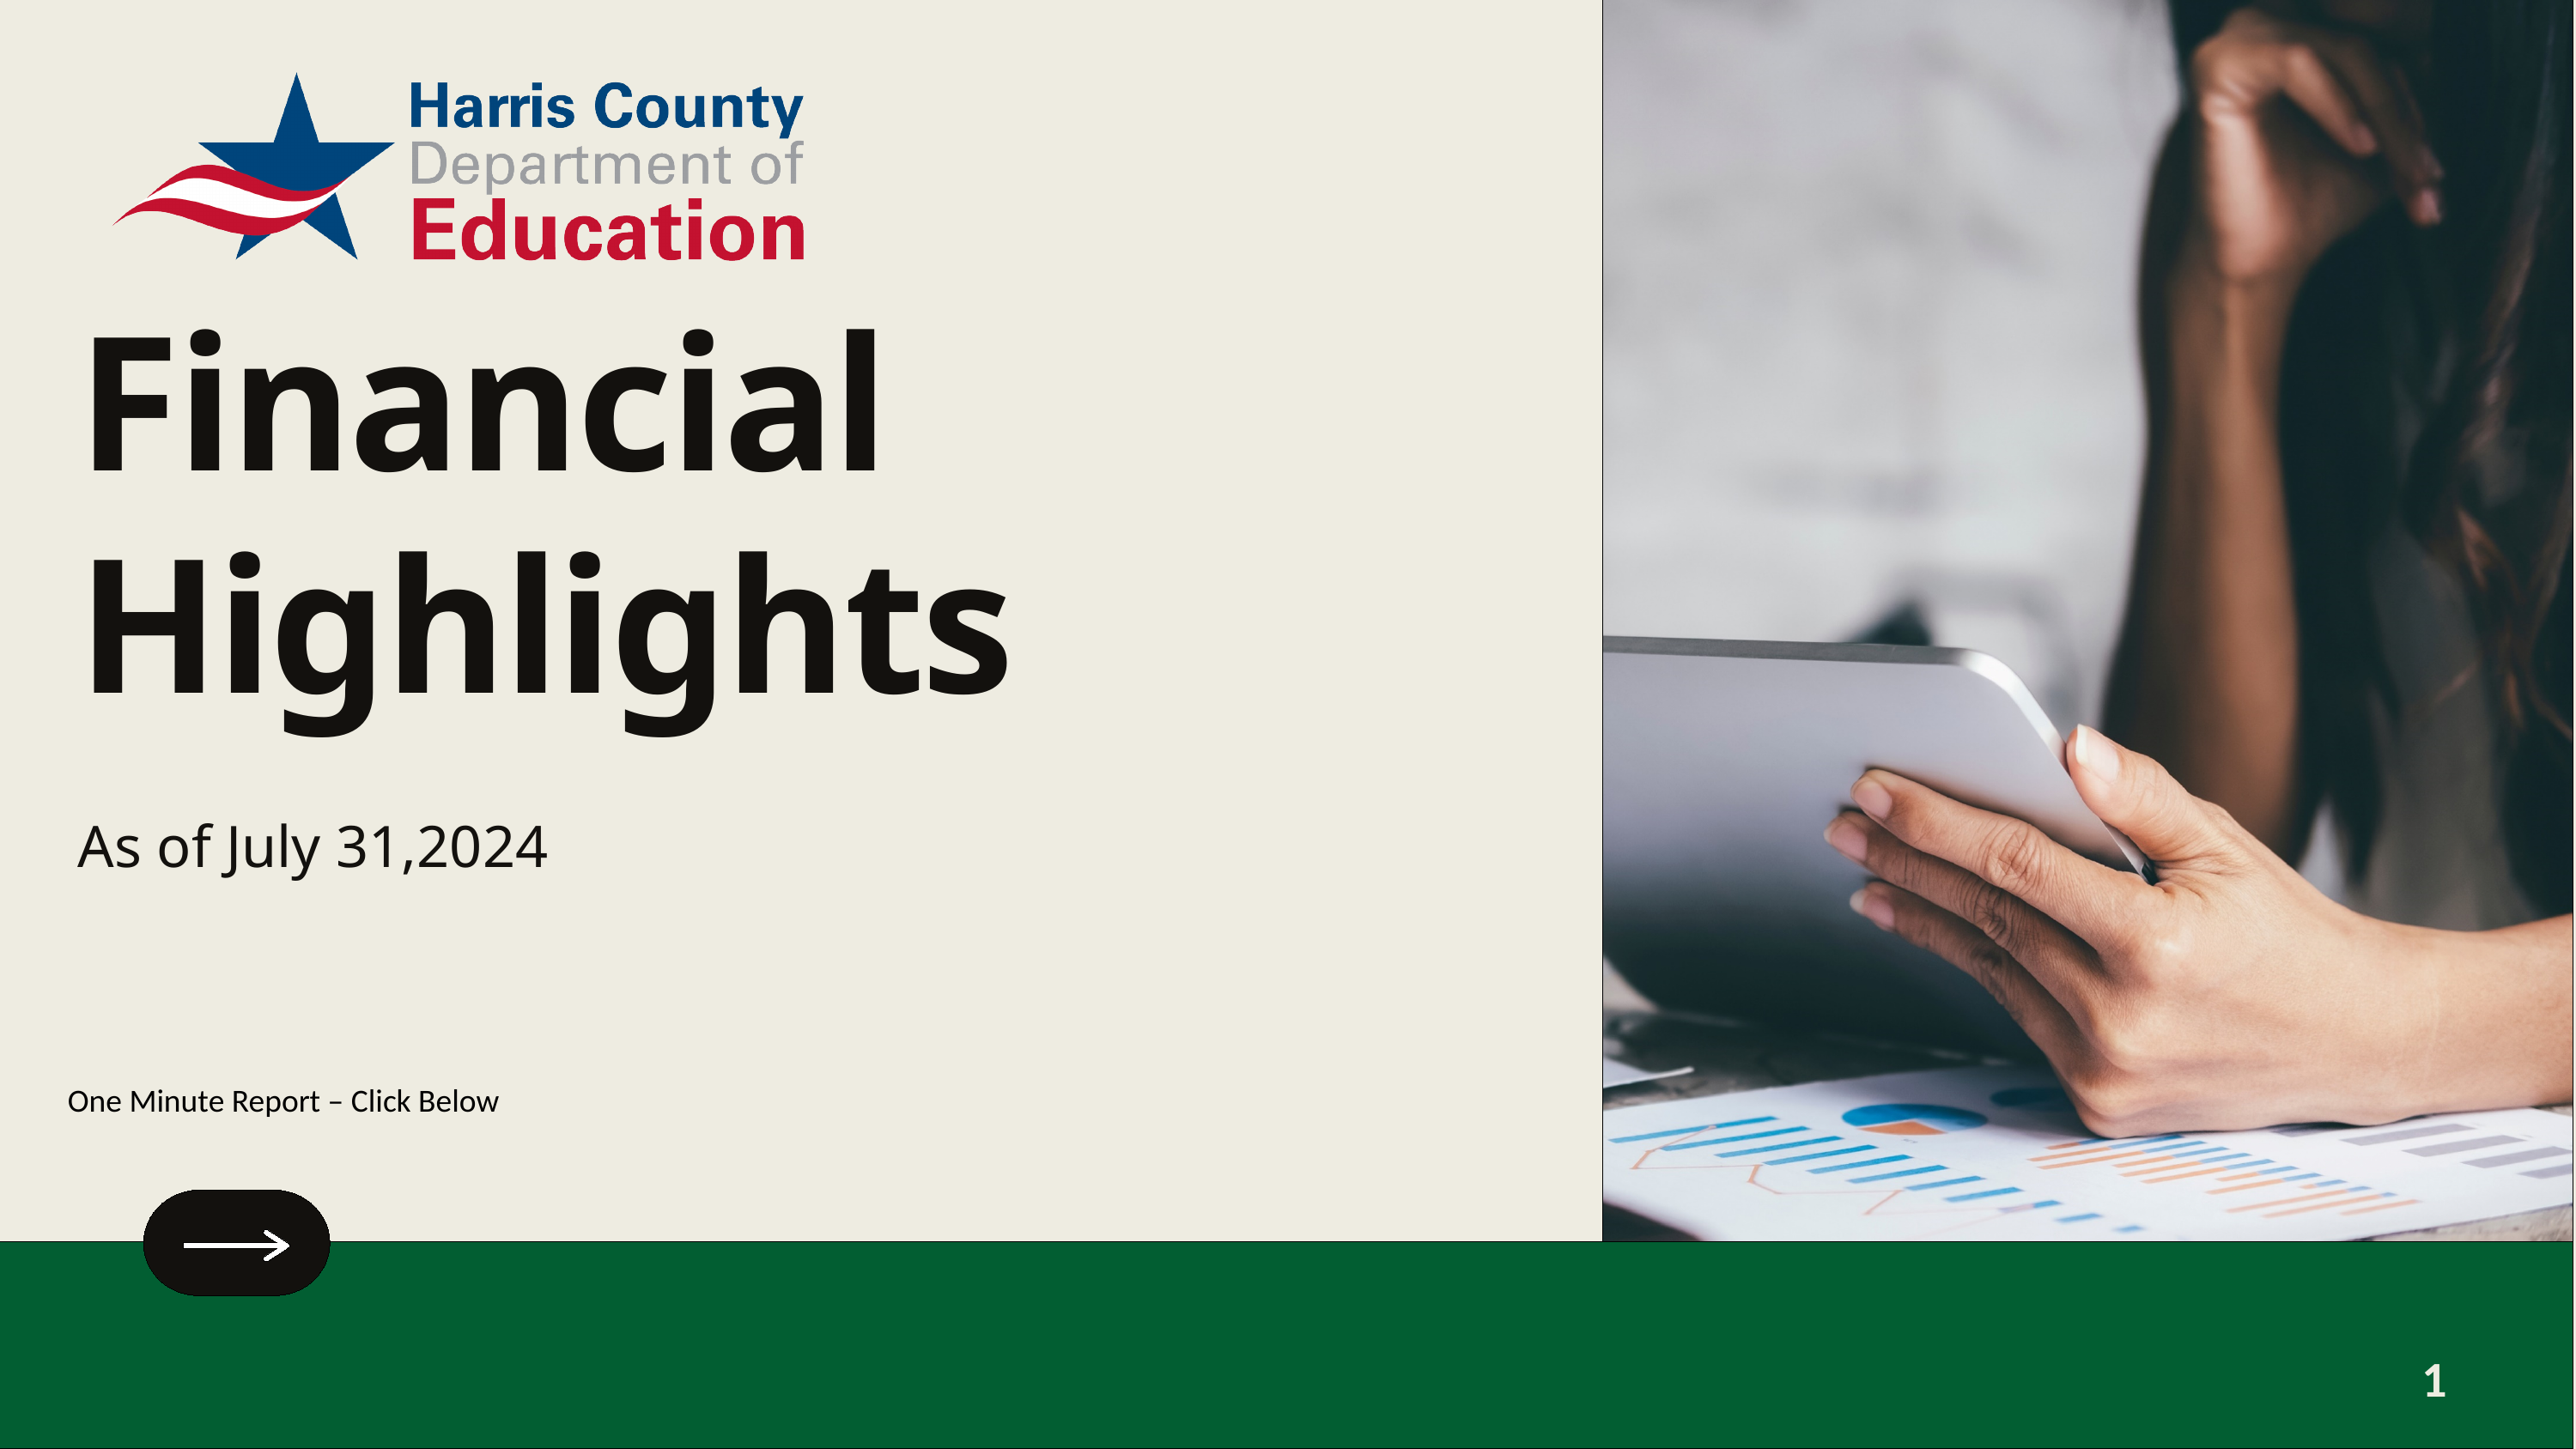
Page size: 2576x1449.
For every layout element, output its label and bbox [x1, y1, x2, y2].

picture [112, 72, 804, 261]
text_box [0, 0, 2574, 1449]
